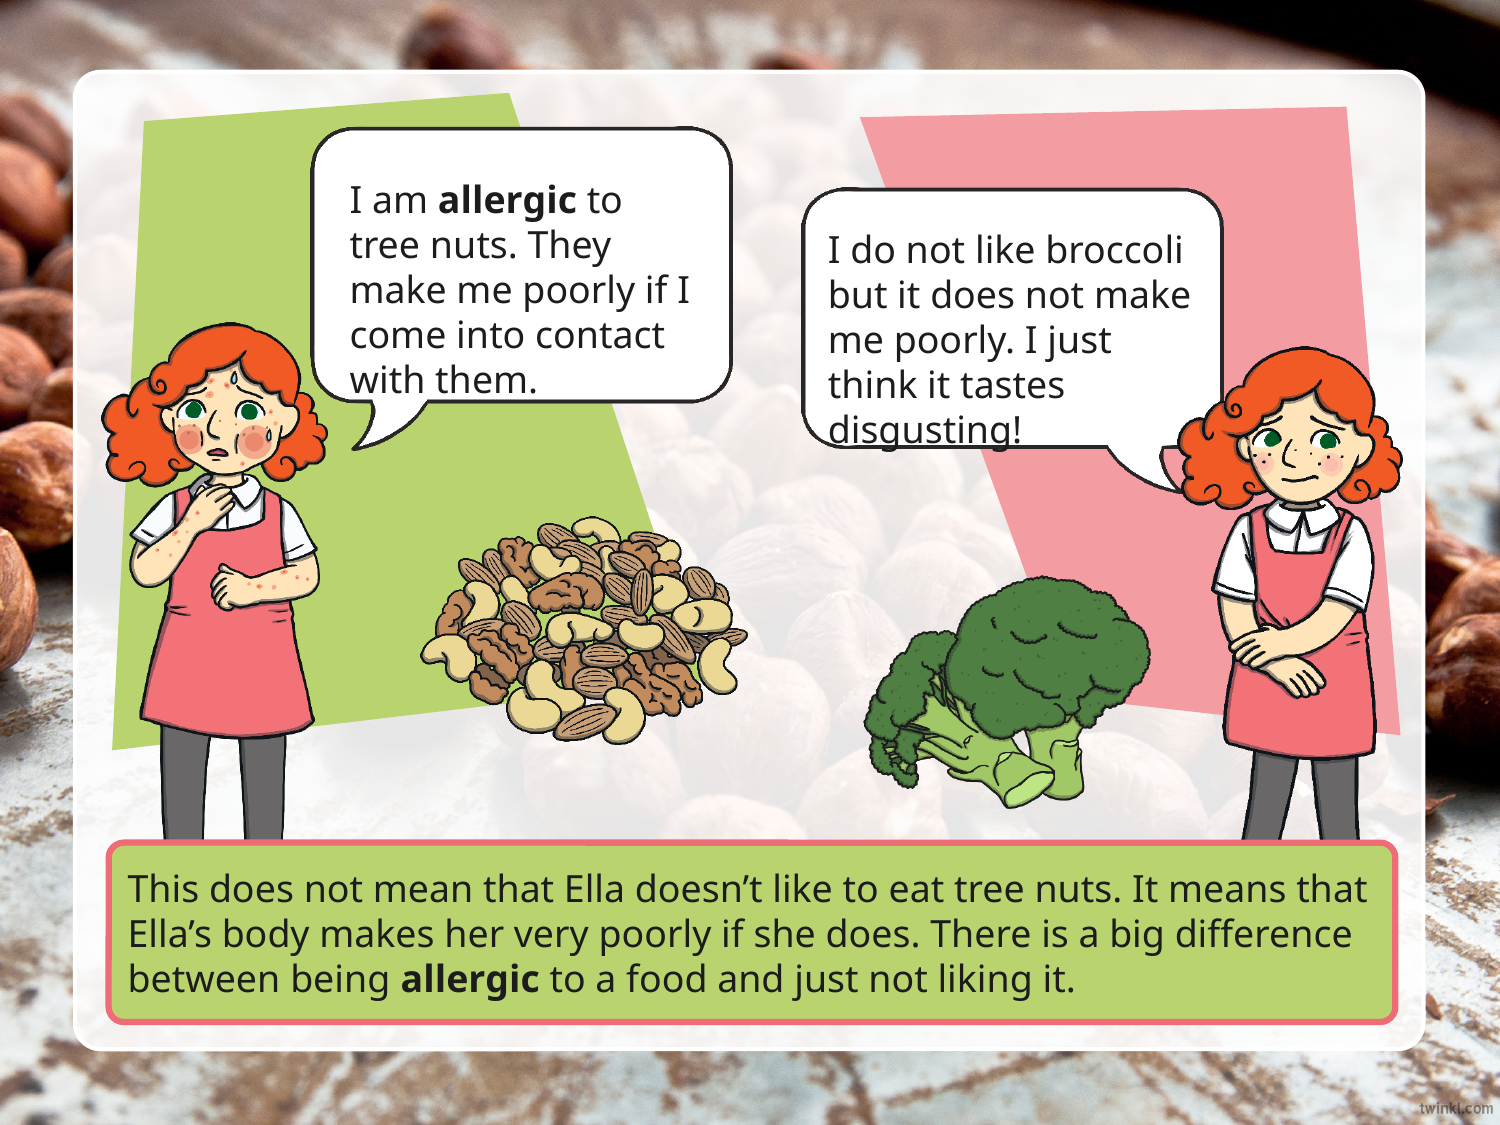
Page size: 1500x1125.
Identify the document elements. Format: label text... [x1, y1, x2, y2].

picture [0, 0, 1500, 1125]
text_box [328, 451, 650, 726]
text_box This does not mean that Ella doesn’t like to eat tree nuts. It means that Ella’s body makes her very poorly if she does. There is a big difference between being allergic to a food and just not liking it. [107, 841, 1397, 1024]
text_box [858, 106, 1369, 346]
text_box [995, 494, 1177, 711]
text_box [132, 92, 522, 322]
